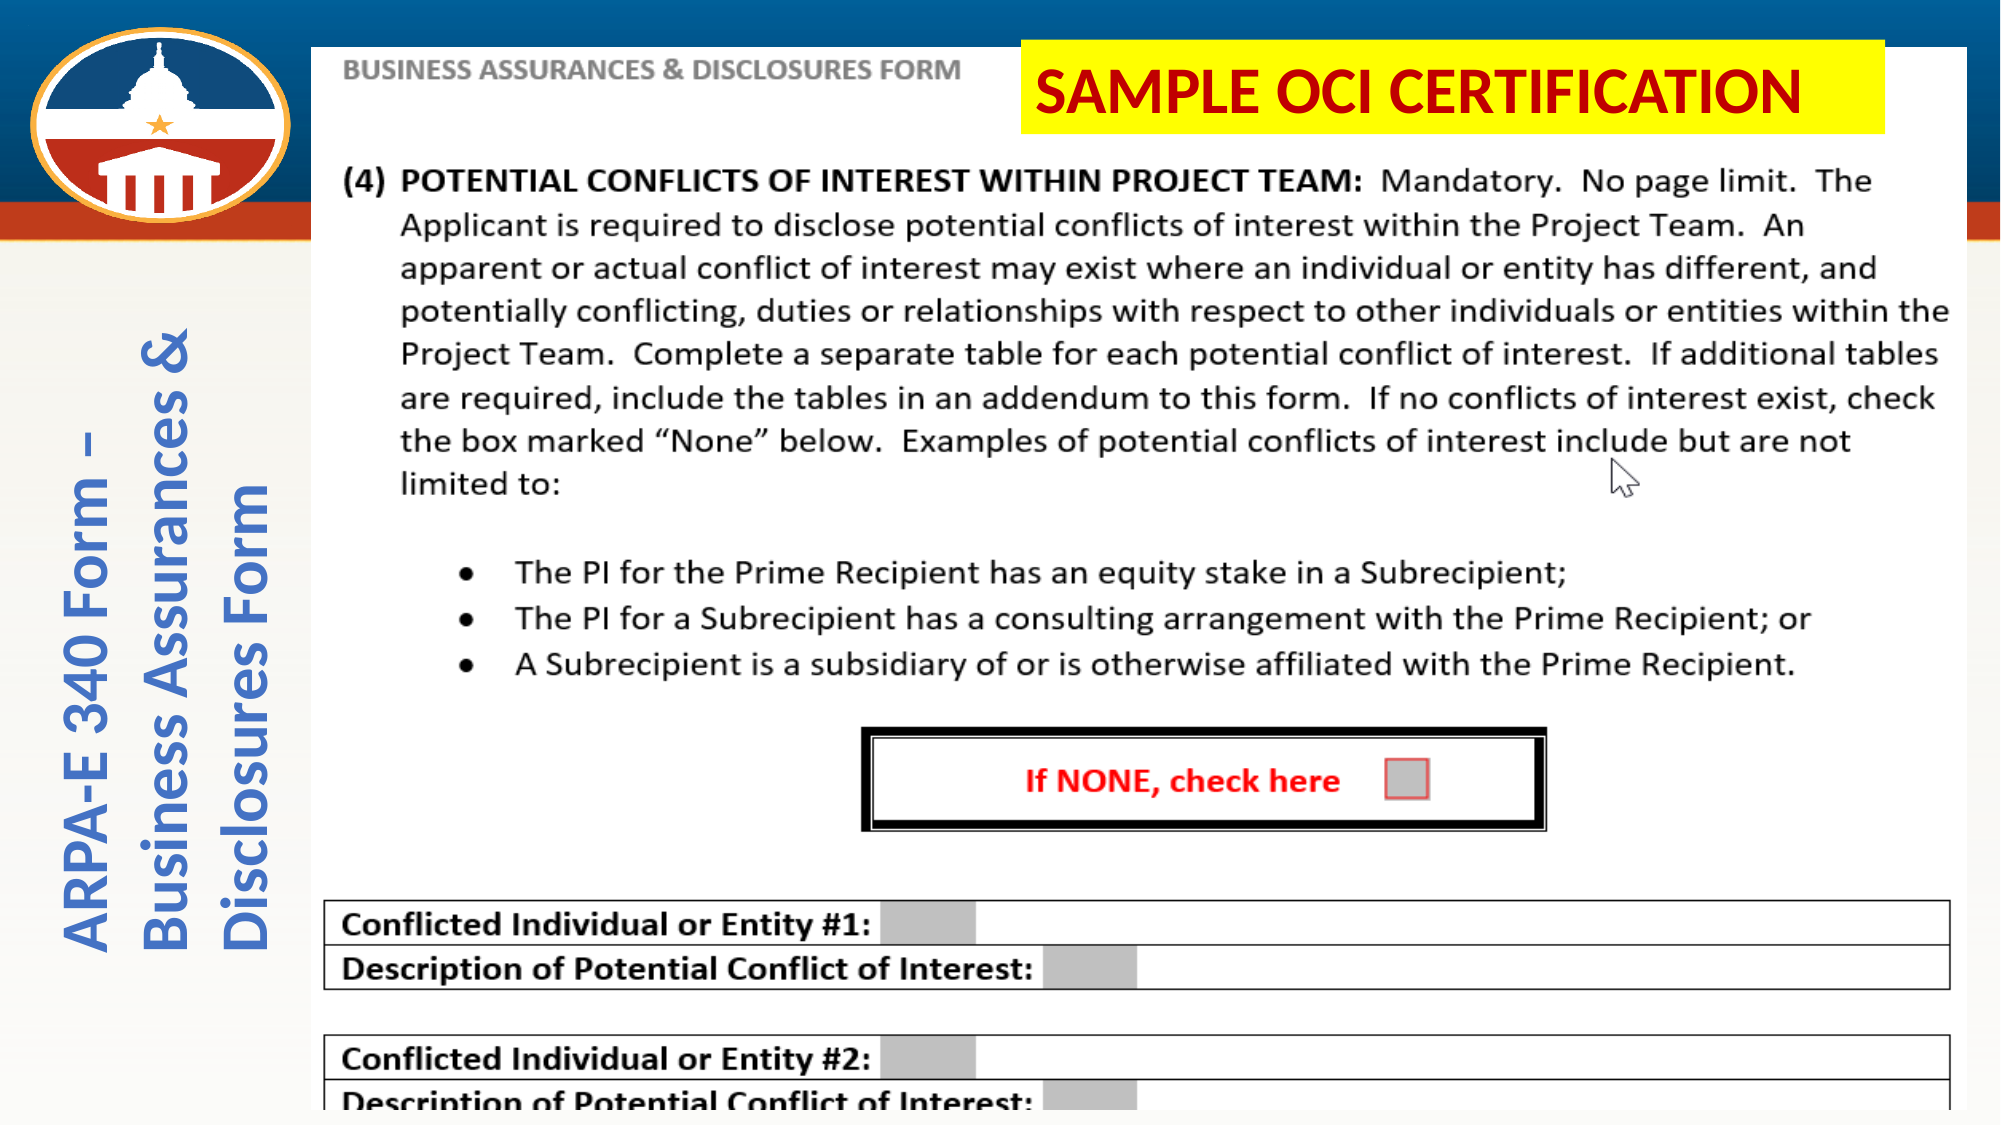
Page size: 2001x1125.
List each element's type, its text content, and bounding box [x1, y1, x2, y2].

text_box ARPA-E 340 Form – Business Assurances & Disclosures Form [33, 270, 307, 968]
picture [0, 0, 2001, 1125]
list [311, 47, 1966, 1110]
text_box SAMPLE OCI CERTIFICATION [1021, 39, 1886, 47]
